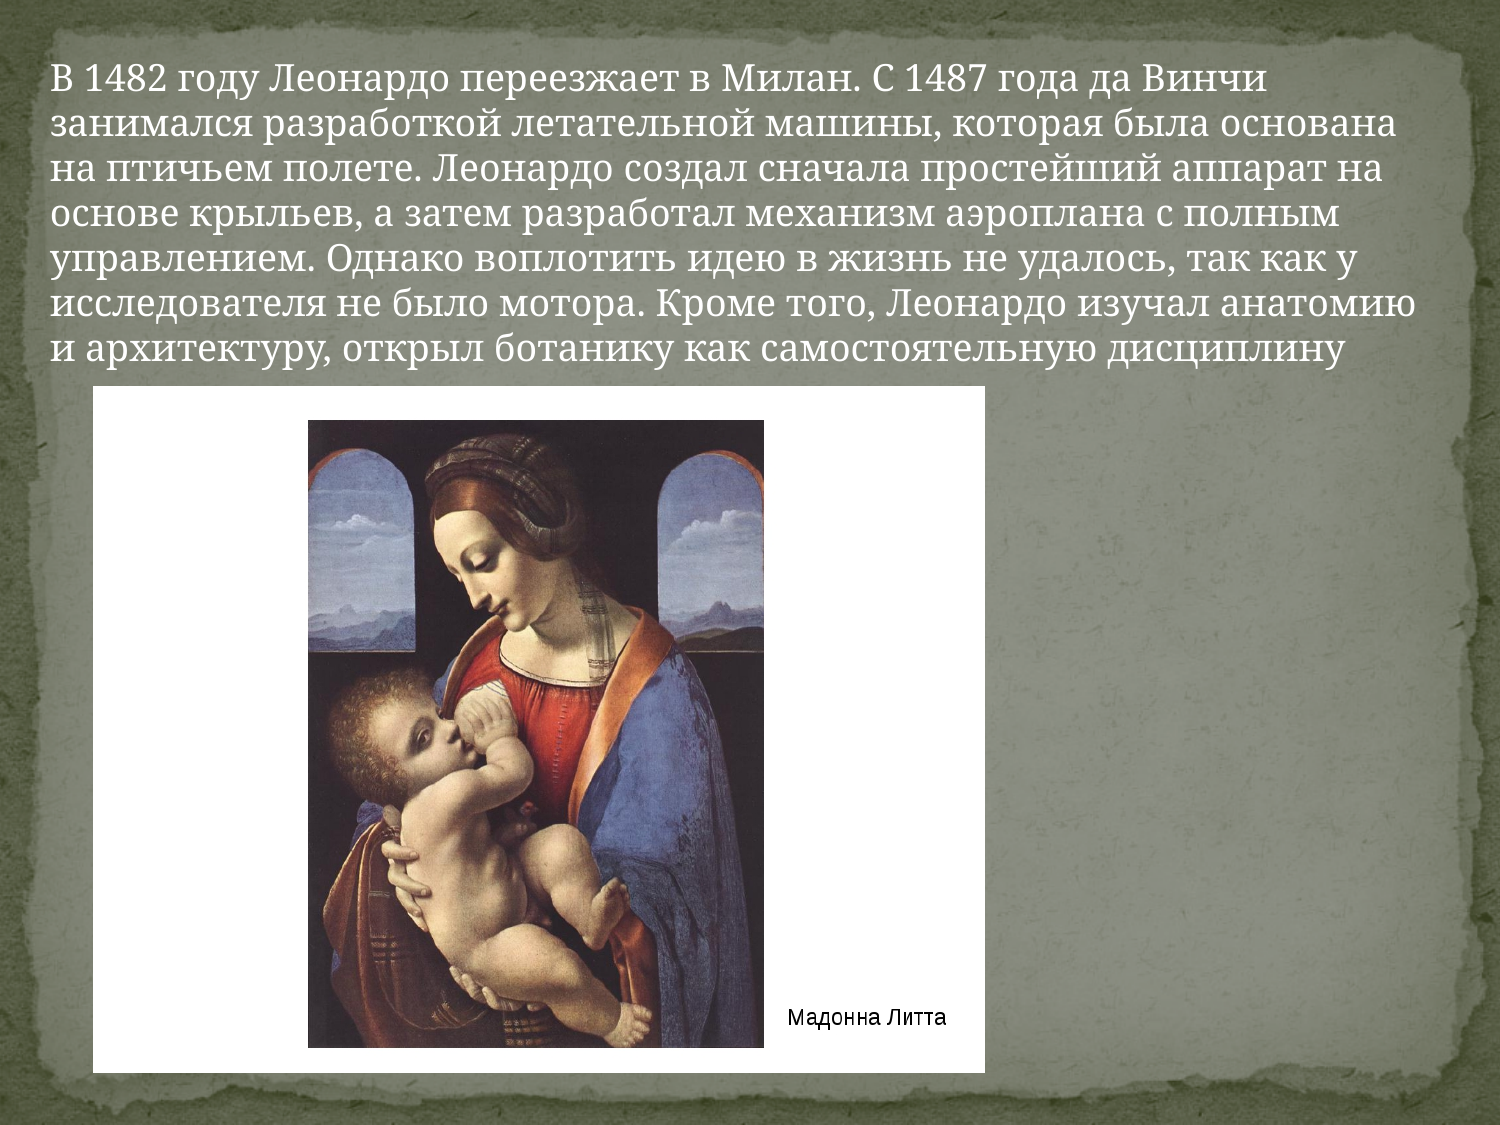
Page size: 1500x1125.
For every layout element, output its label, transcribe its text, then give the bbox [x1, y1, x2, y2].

text_box В 1482 году Леонардо переезжает в Милан. С 1487 года да Винчи занимался разработкой летательной машины, которая была основана на птичьем полете. Леонардо создал сначала простейший аппарат на основе крыльев, а затем разработал механизм аэроплана с полным управлением. Однако воплотить идею в жизнь не удалось, так как у исследователя не было мотора. Кроме того, Леонардо изучал анатомию и архитектуру, открыл ботанику как самостоятельную дисциплину [35, 46, 1465, 467]
picture [93, 386, 985, 1073]
